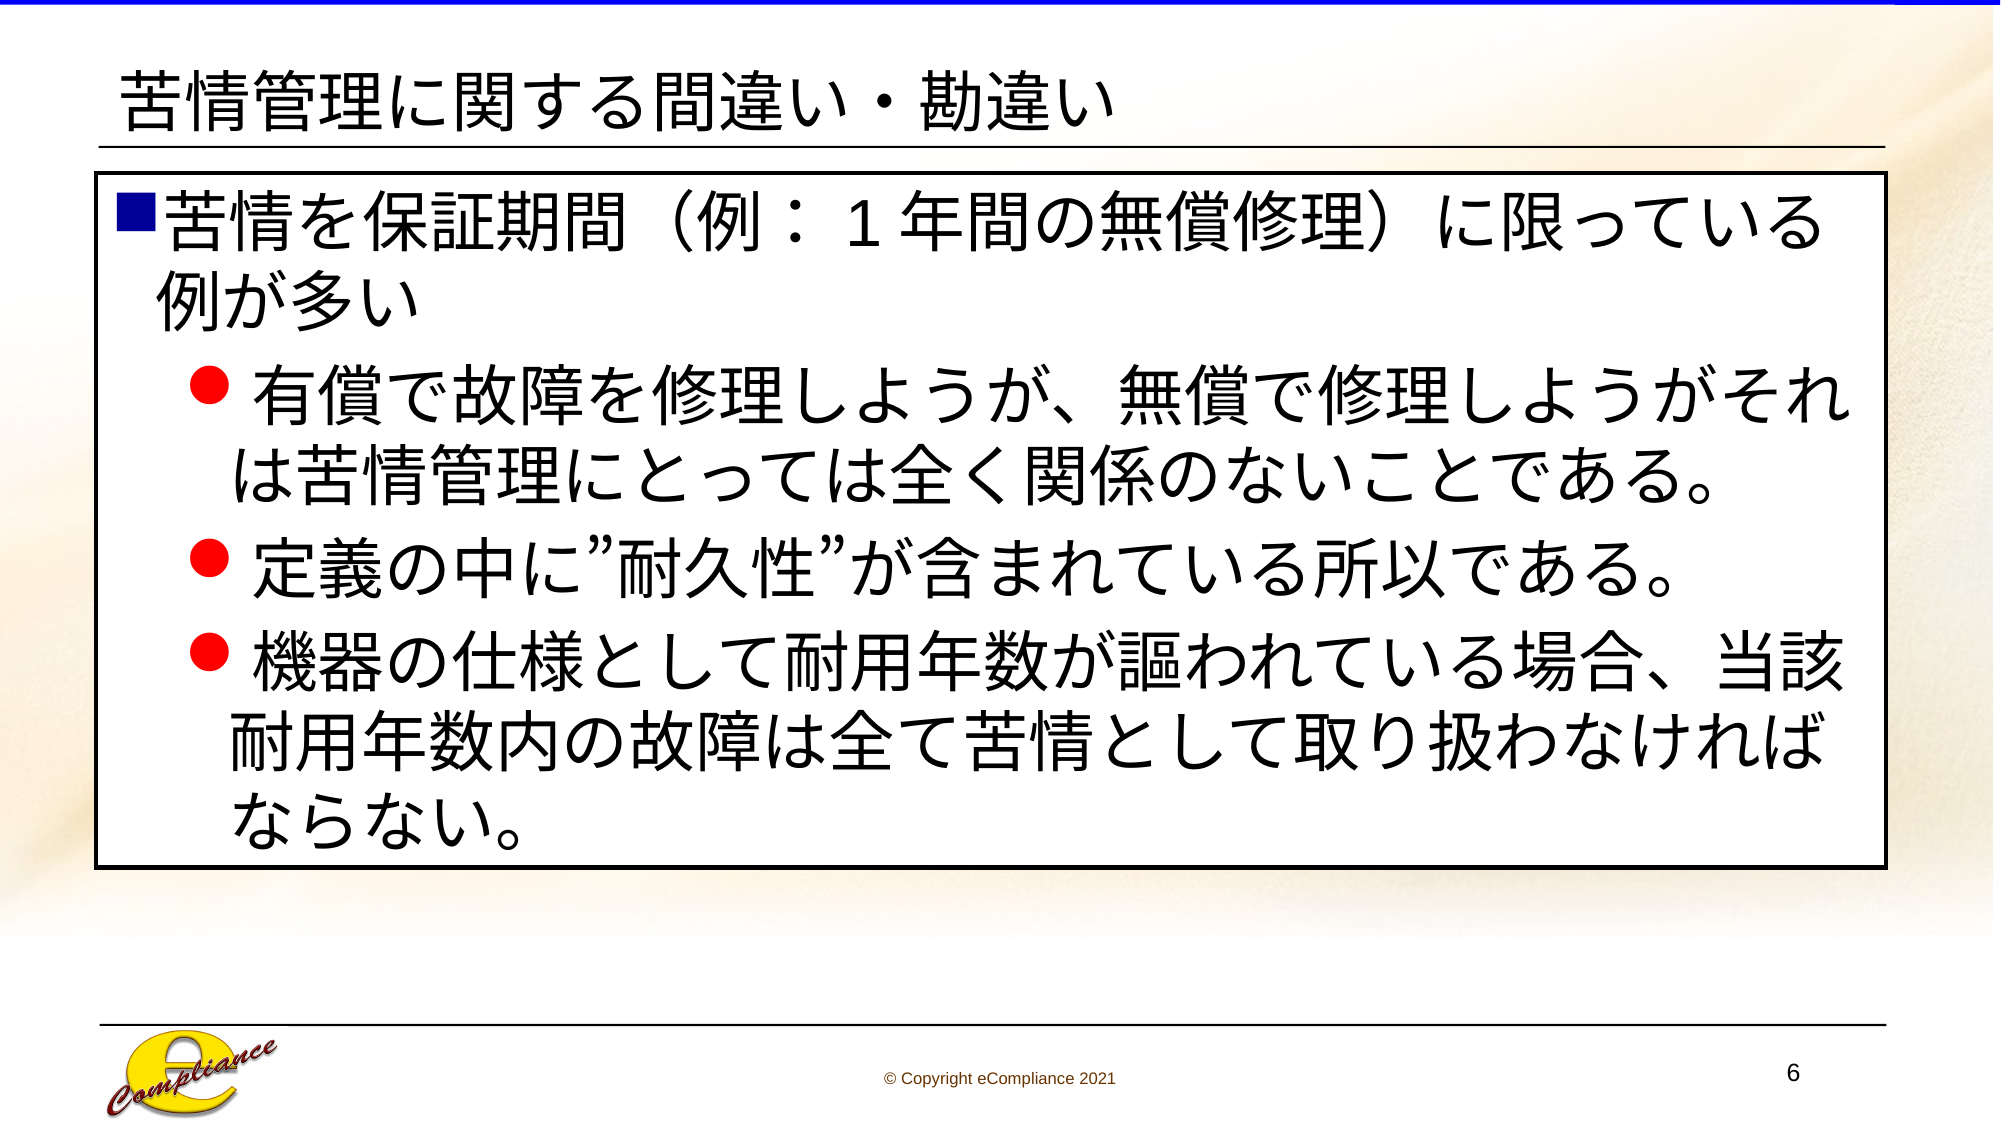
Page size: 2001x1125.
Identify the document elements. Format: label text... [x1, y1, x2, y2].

list 苦情を保証期間（例：1年間の無償修理）に限っている例が多い 有償で故障を修理しようが、無償で修理しようがそれは苦情管理にとっては全く関係のないことである。 定義の中に”耐久性”が含まれている所以である。 機器の仕様として耐用年数が謳われている場合、当該耐用年数内の故障は全て苦情として取り扱わなければならない。 [94, 171, 1888, 870]
picture [0, 5, 2000, 1017]
title 苦情管理に関する間違い・勘違い [102, 25, 1903, 148]
picture [97, 1026, 283, 1125]
